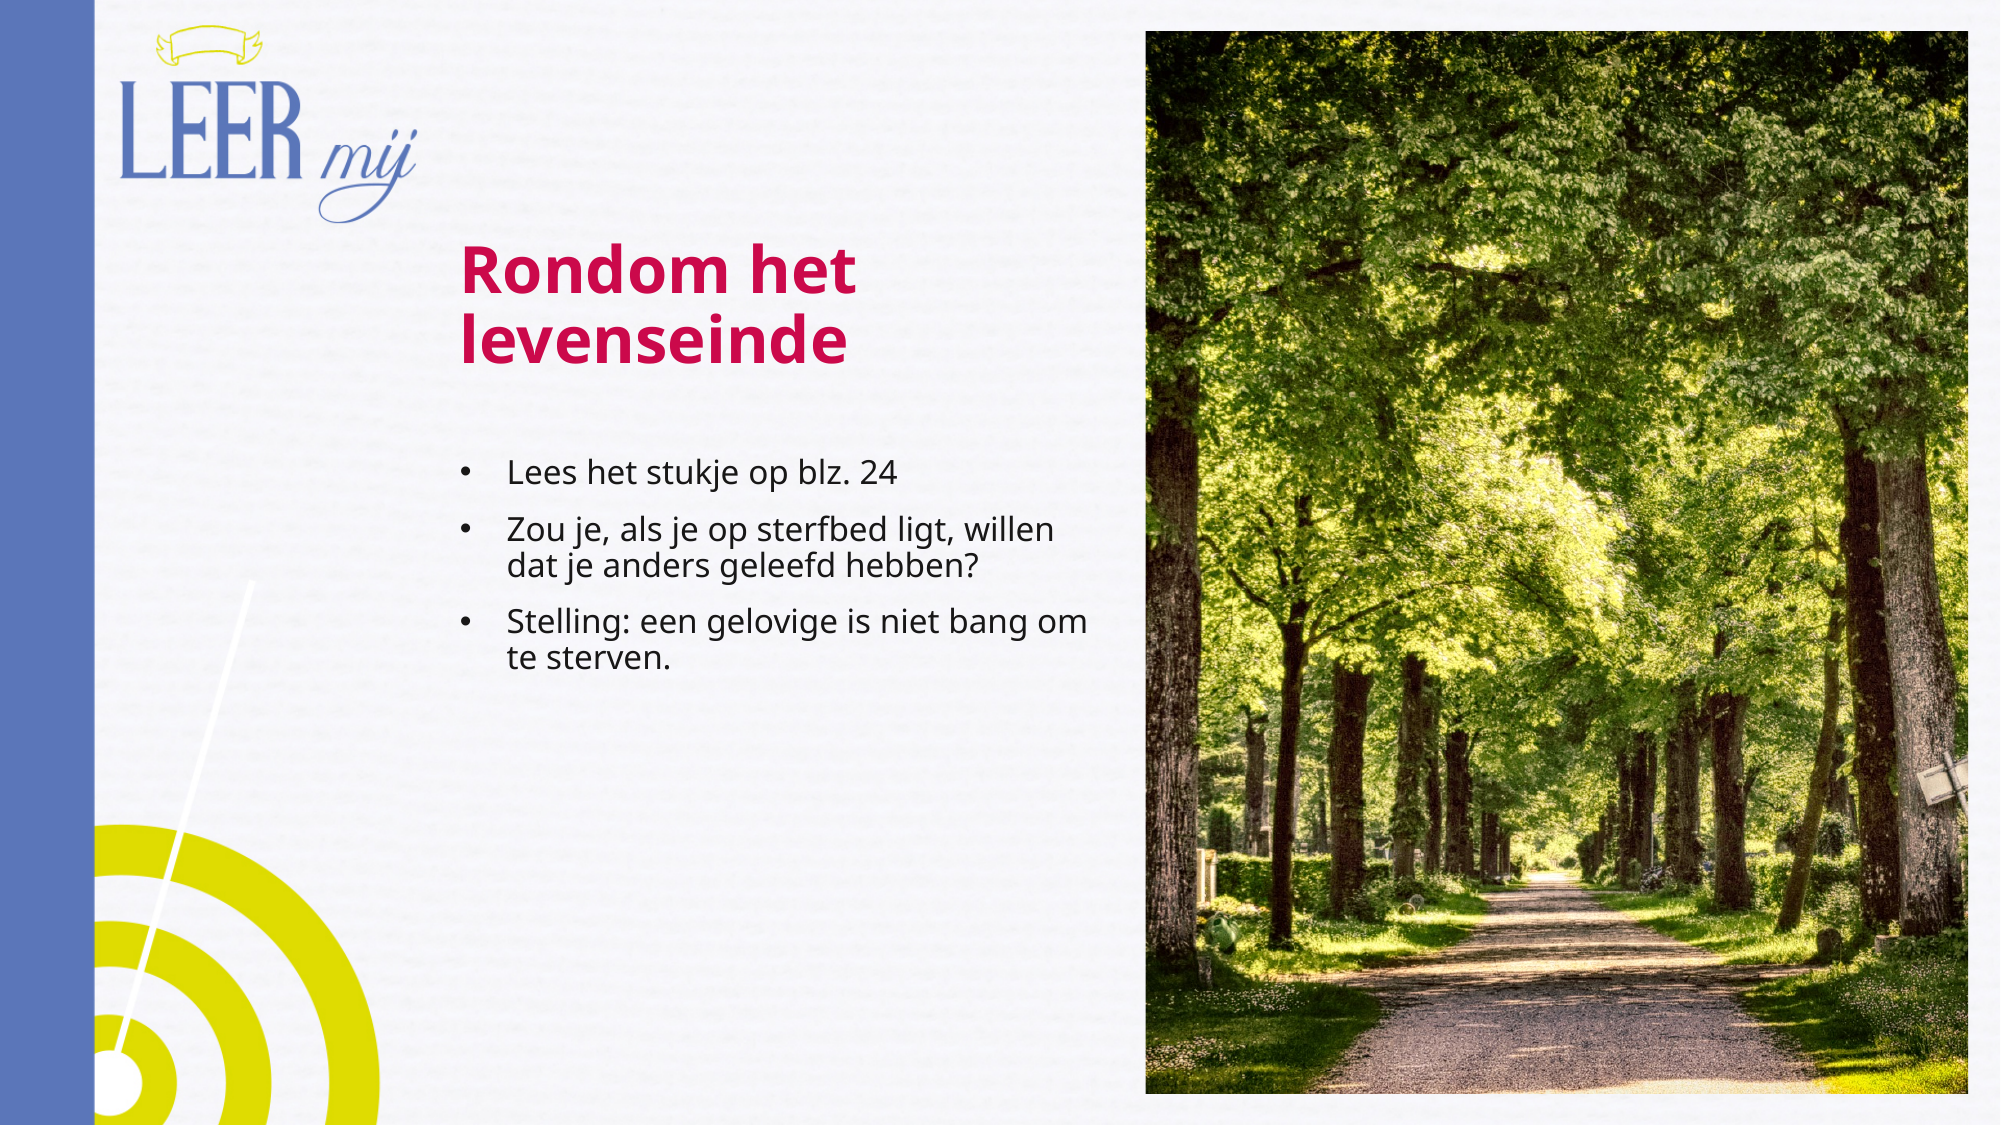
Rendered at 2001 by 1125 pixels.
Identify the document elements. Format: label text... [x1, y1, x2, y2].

list Lees het stukje op blz. 24 Zou je, als je op sterfbed ligt, willen dat je anders geleefd hebben? Stelling: een gelovige is niet bang om te sterven. [444, 448, 1105, 968]
picture [0, 0, 2001, 1125]
title Rondom het levenseinde [444, 229, 1102, 386]
